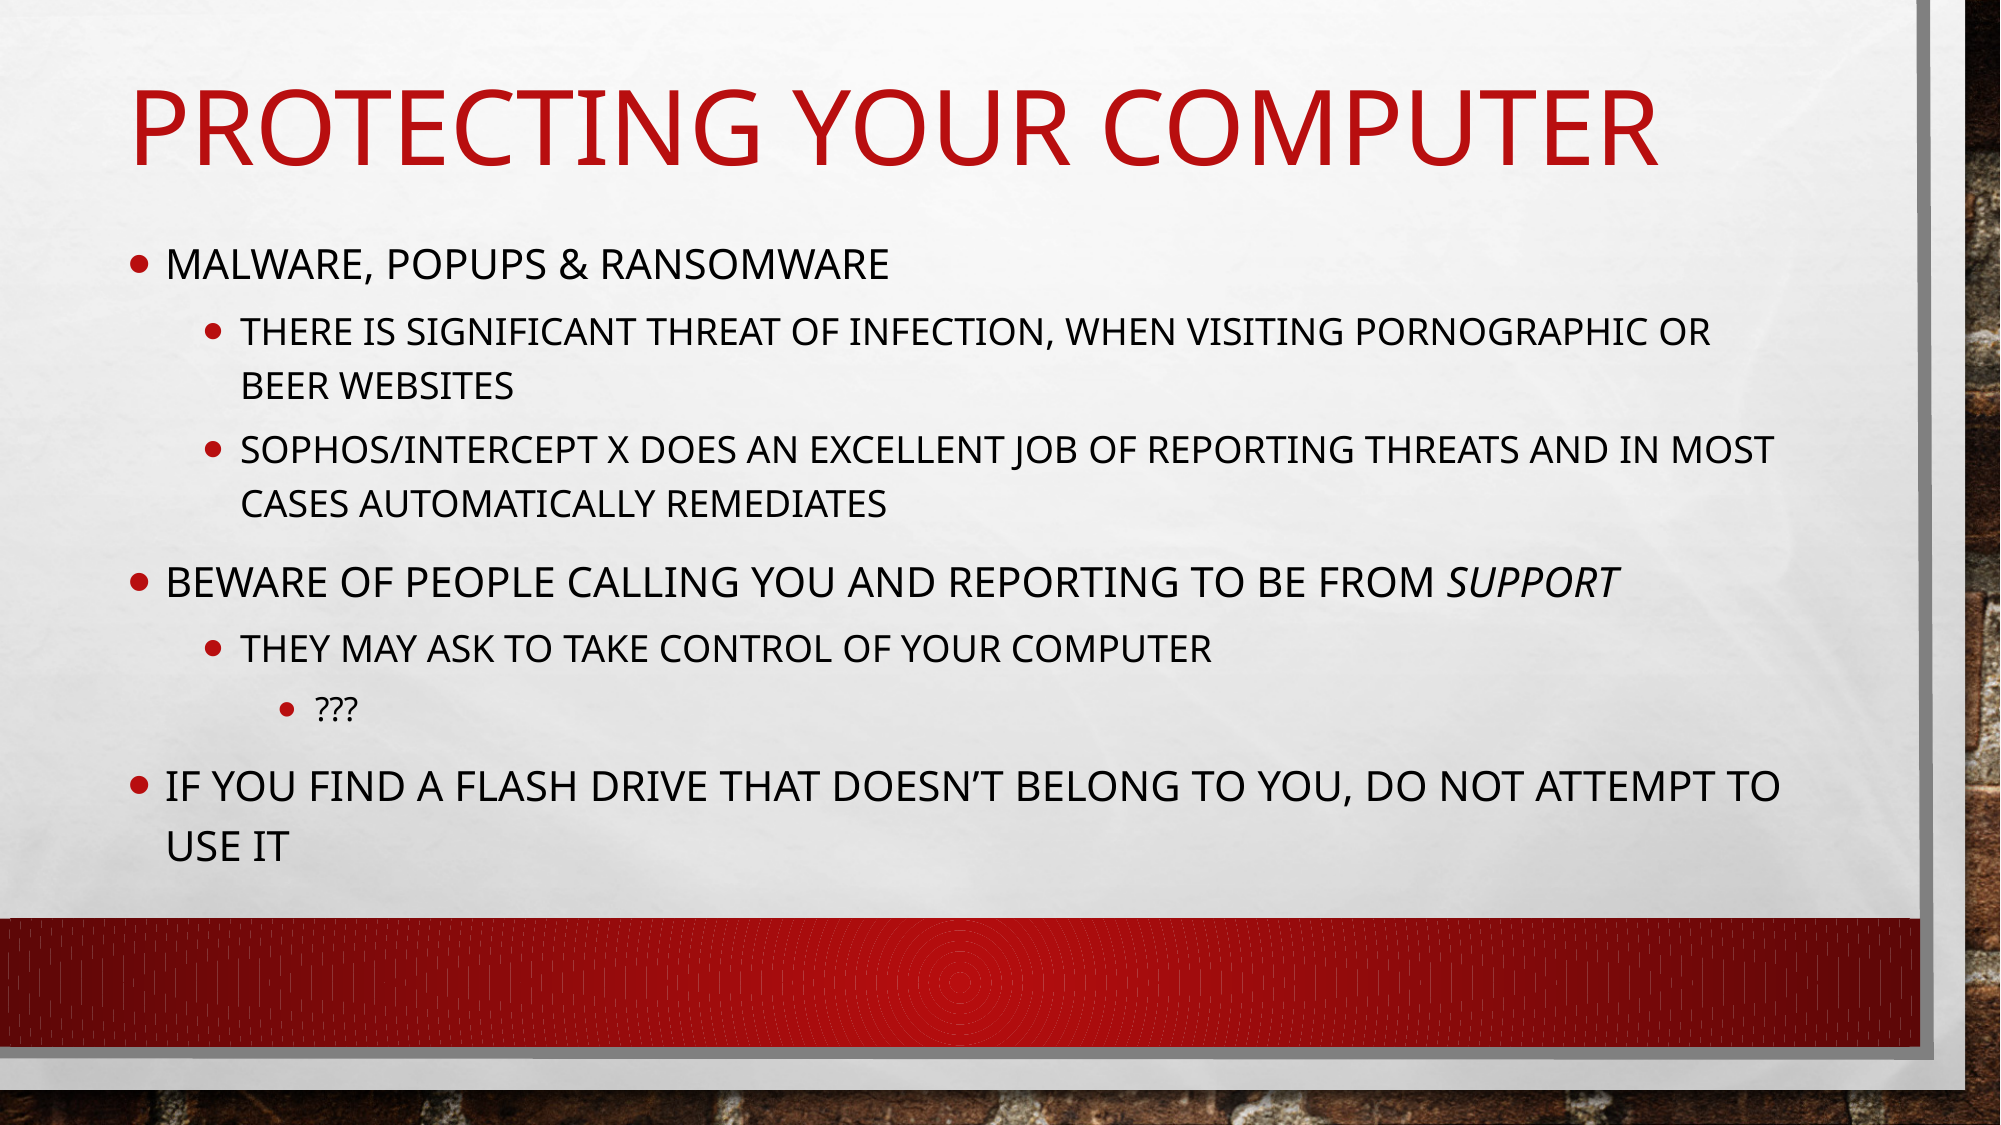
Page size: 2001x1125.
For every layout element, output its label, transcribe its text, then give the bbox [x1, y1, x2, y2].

list Malware, popups & Ransomware There is significant threat of infection, when visiting Pornographic or Beer websites Sophos/intercept X does an excellent job of reporting threats and in most cases automatically remediates Beware of people calling you and reporting to be from support They may ask to take control of your computer ??? If you find a flash drive that doesn’t belong to you, do not attempt to use it [112, 216, 1818, 882]
picture [0, 0, 2000, 1125]
title Protecting your computer [112, 67, 1818, 196]
